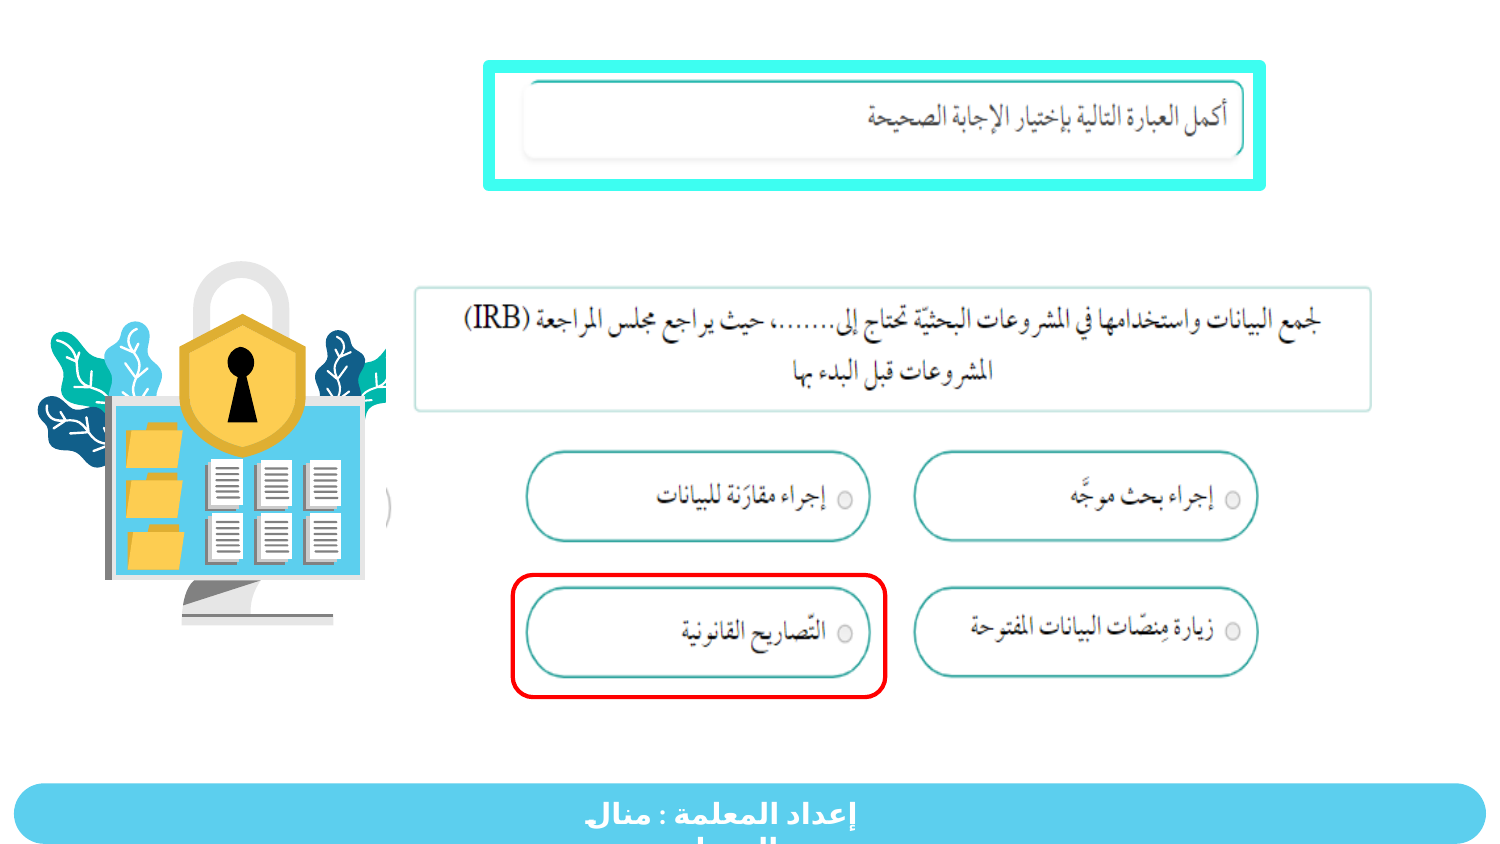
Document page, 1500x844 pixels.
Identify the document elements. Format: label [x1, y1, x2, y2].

picture [495, 72, 1254, 179]
text_box [13, 783, 1487, 844]
text_box [36, 260, 385, 626]
picture [386, 260, 1394, 706]
